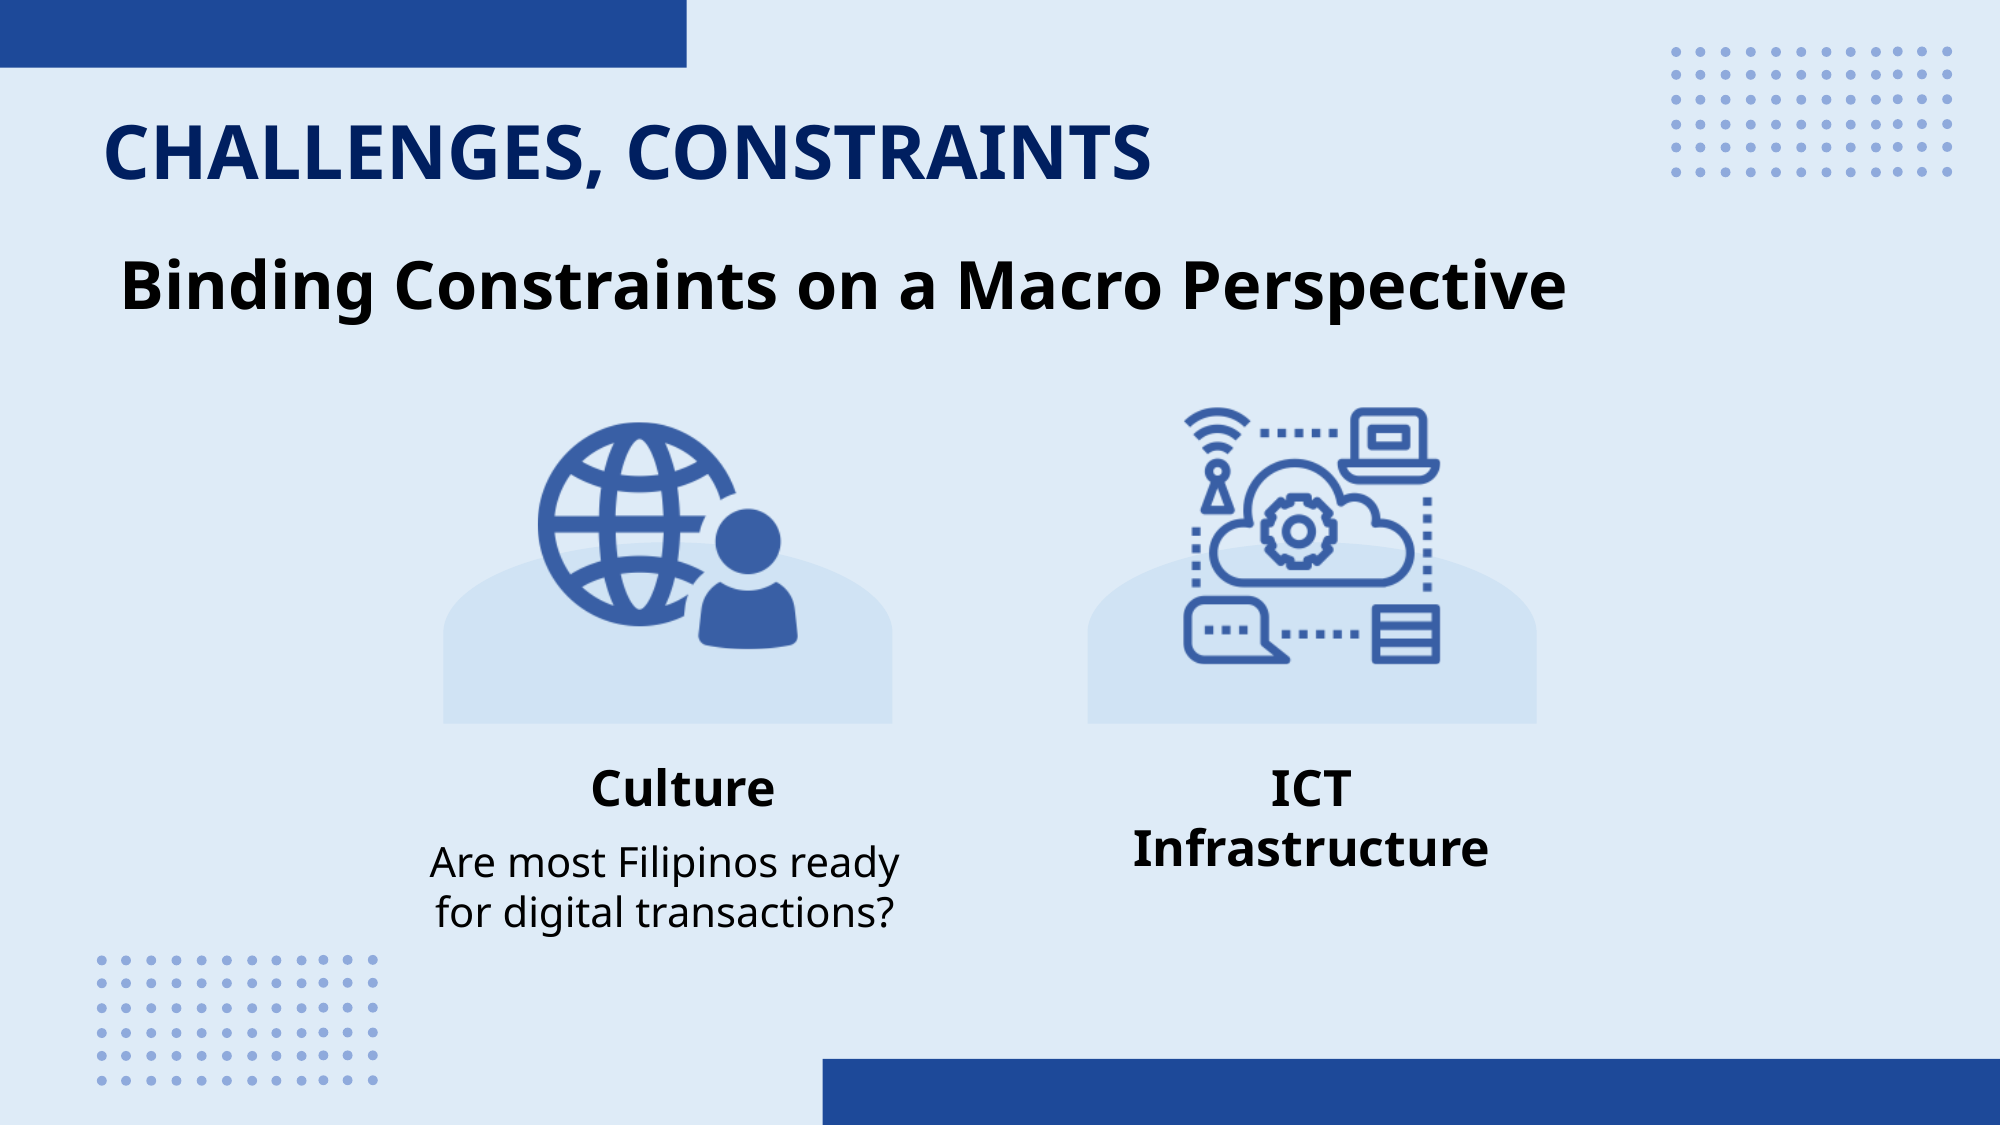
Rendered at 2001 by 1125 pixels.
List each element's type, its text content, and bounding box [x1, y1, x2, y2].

text_box [821, 1058, 2000, 1125]
picture [531, 399, 805, 673]
text_box [1086, 559, 1538, 725]
text_box Binding Constraints on a Macro Perspective [105, 235, 1610, 330]
text_box [442, 559, 894, 725]
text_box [1671, 46, 1953, 178]
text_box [96, 954, 378, 1086]
text_box CHALLENGES, CONSTRAINTS [87, 96, 1169, 202]
text_box Culture Are most Filipinos ready for digital transactions? [401, 748, 928, 944]
text_box [0, 0, 688, 69]
text_box ICT Infrastructure [1087, 748, 1537, 884]
picture [1175, 399, 1449, 673]
